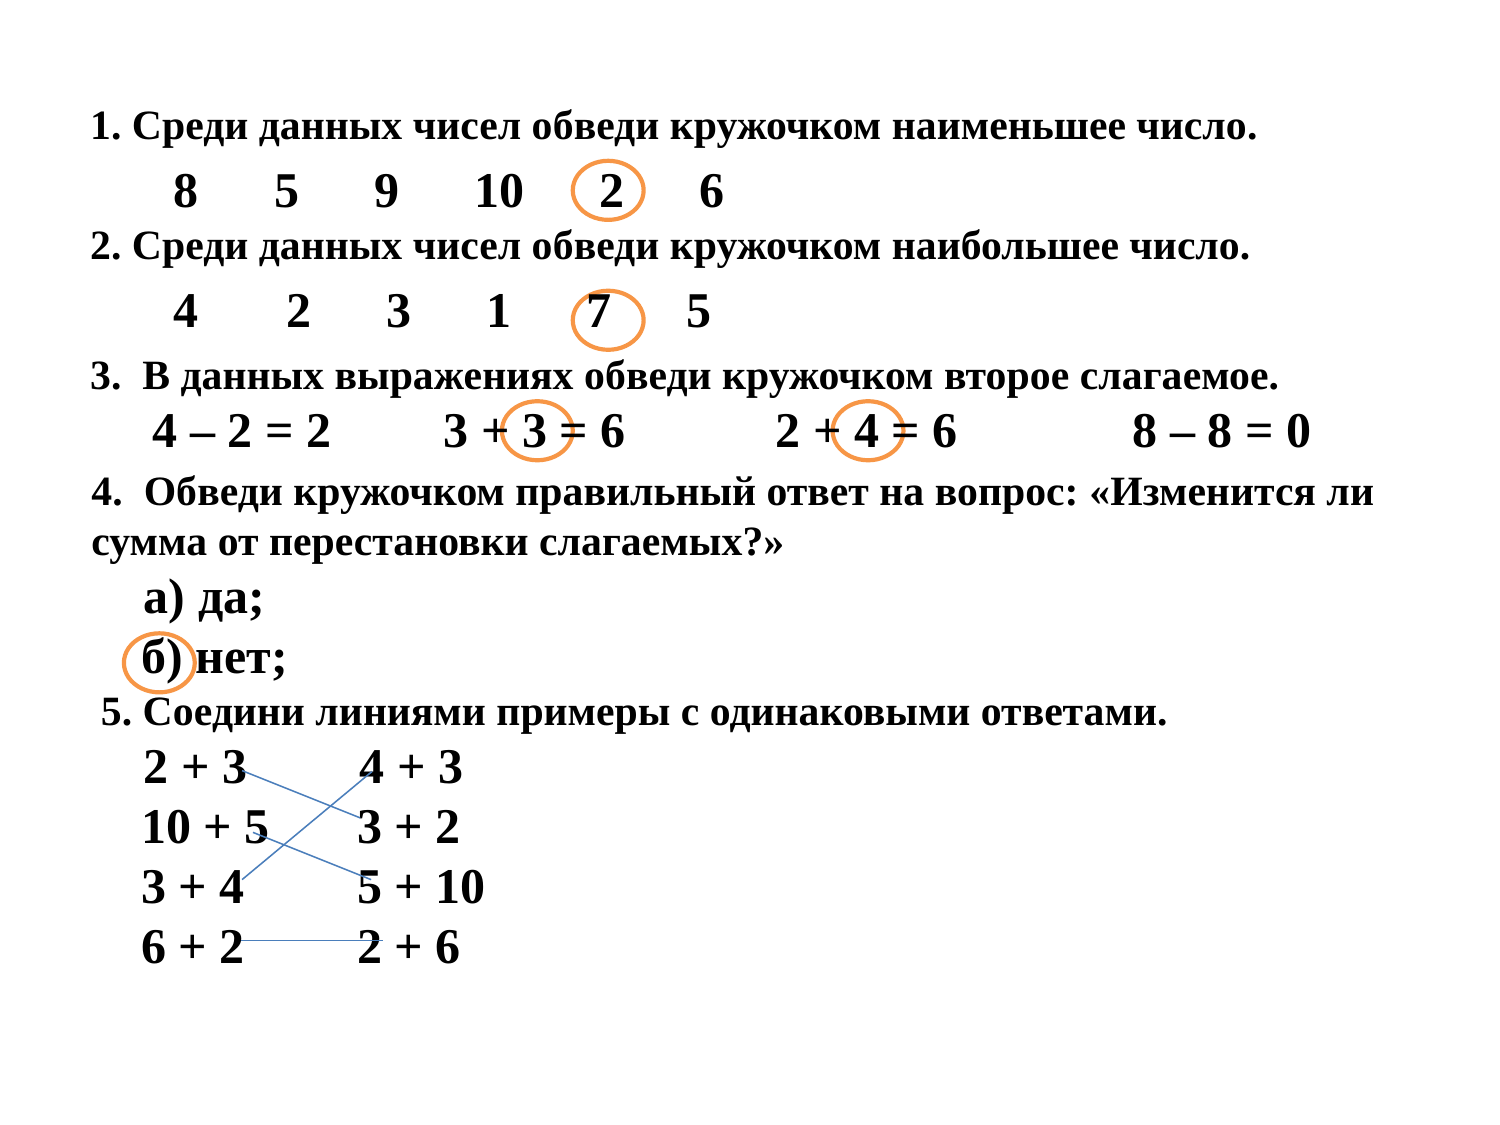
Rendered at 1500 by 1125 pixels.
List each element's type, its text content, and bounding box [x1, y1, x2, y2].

list 1. Среди данных чисел обведи кружочком наименьшее число. 8 5 9 10 2 6 2. Среди данных чисел обведи кружочком наибольшее число. 4 2 3 1 7 5 3. В данных выражениях обведи кружочком второе слагаемое. 4 – 2 = 2 3 + 3 = 6 2 + 4 = 6 8 – 8 = 0 [75, 90, 1425, 1005]
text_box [241, 771, 373, 880]
